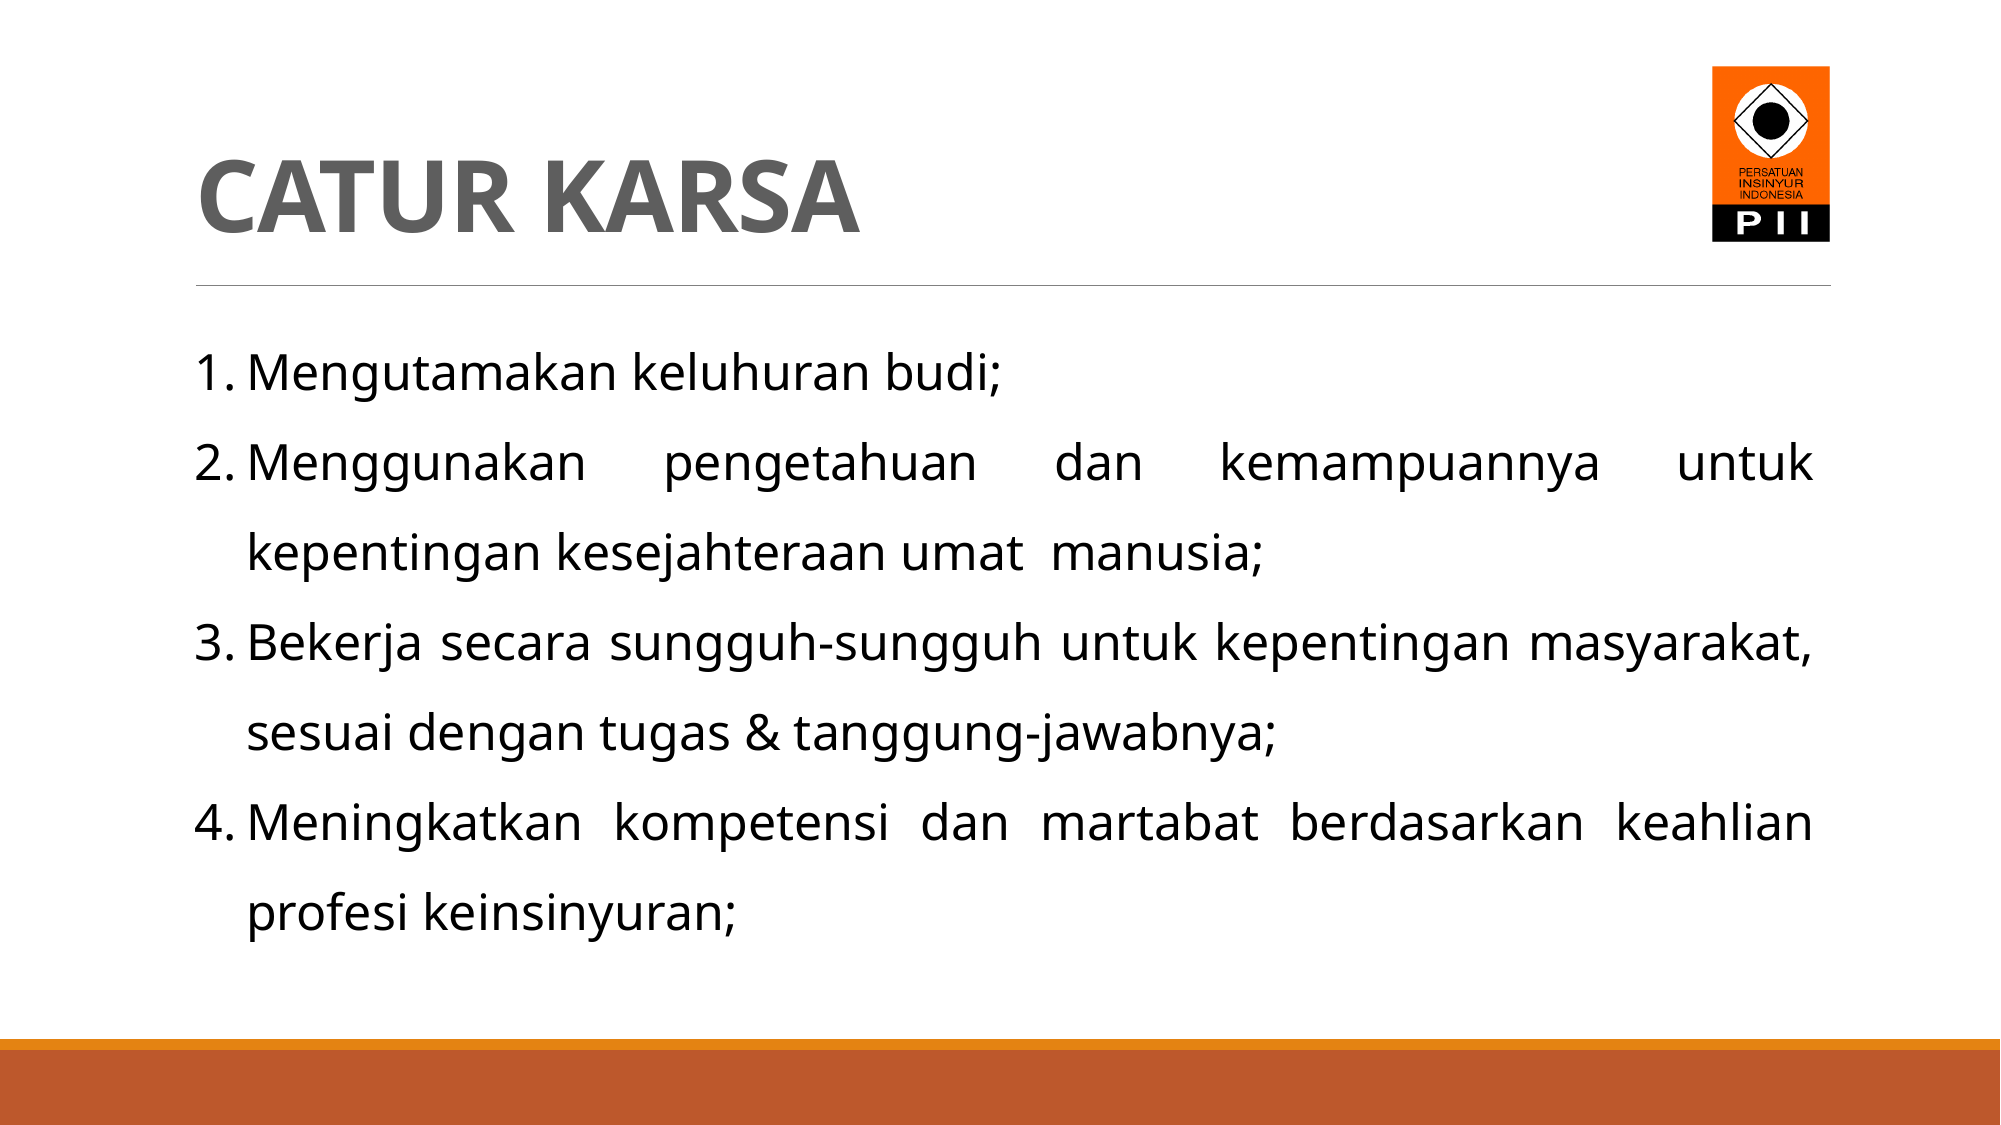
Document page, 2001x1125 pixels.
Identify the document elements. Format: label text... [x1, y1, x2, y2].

text_box CATUR KARSA [179, 21, 1830, 260]
picture [1712, 66, 1831, 243]
text_box Mengutamakan keluhuran budi; Menggunakan pengetahuan dan kemampuannya untuk kepentingan kesejahteraan umat manusia; Bekerja secara sungguh-sungguh untuk kepentingan masyarakat, sesuai dengan tugas & tanggung-jawabnya; Meningkatkan kompetensi dan martabat berdasarkan keahlian profesi keinsinyuran; [179, 302, 1830, 948]
